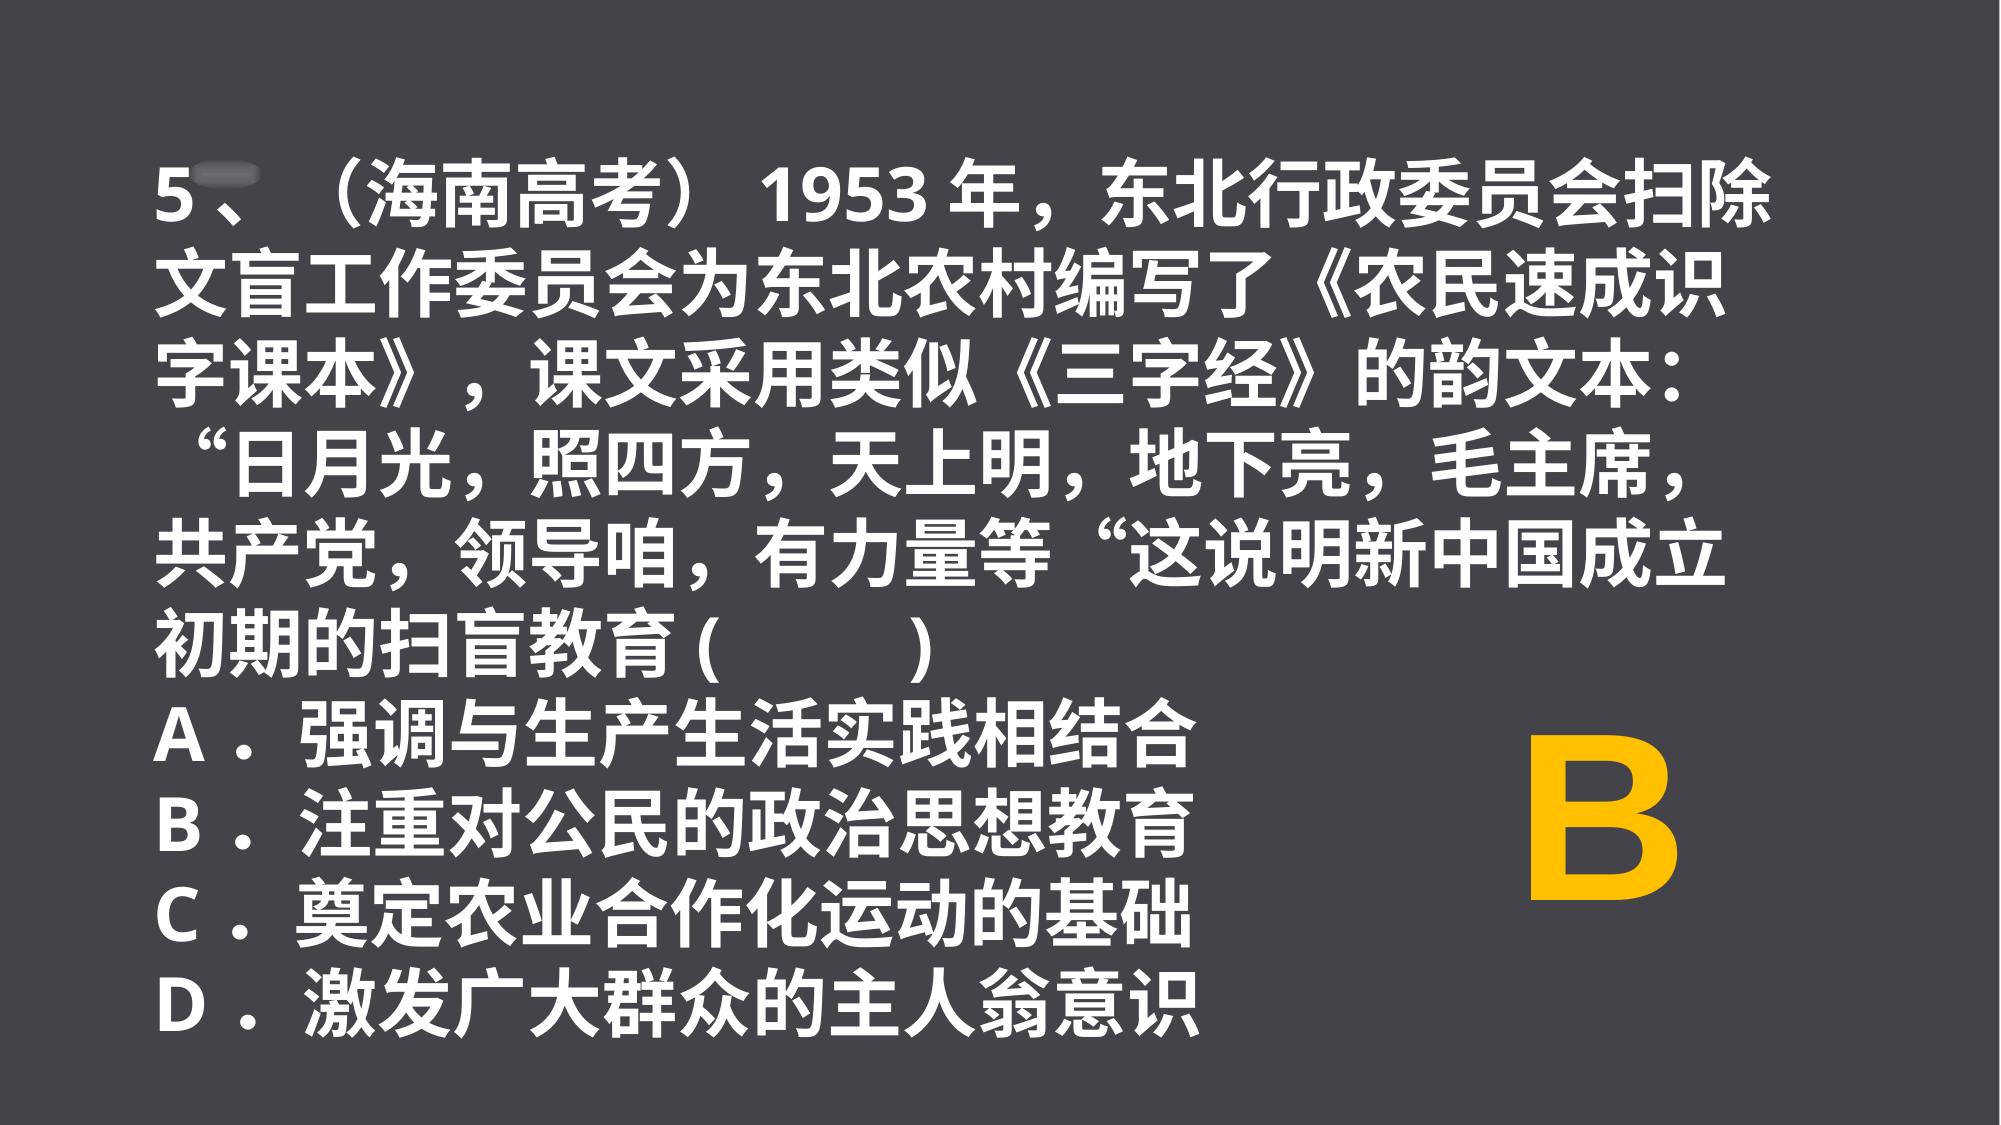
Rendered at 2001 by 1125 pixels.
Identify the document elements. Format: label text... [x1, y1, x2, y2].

picture [0, 0, 2001, 1125]
text_box B [1500, 653, 1704, 956]
text_box 5、（海南高考）1953年，东北行政委员会扫除文盲工作委员会为东北农村编写了《农民速成识字课本》，课文采用类似《三字经》的韵文本：“日月光，照四方，天上明，地下亮，毛主席，共产党，领导咱，有力量等“这说明新中国成立初期的扫盲教育( ) A．强调与生产生活实践相结合 B．注重对公民的政治思想教育 C．奠定农业合作化运动的基础 D．激发广大群众的主人翁意识 [139, 139, 1811, 1054]
